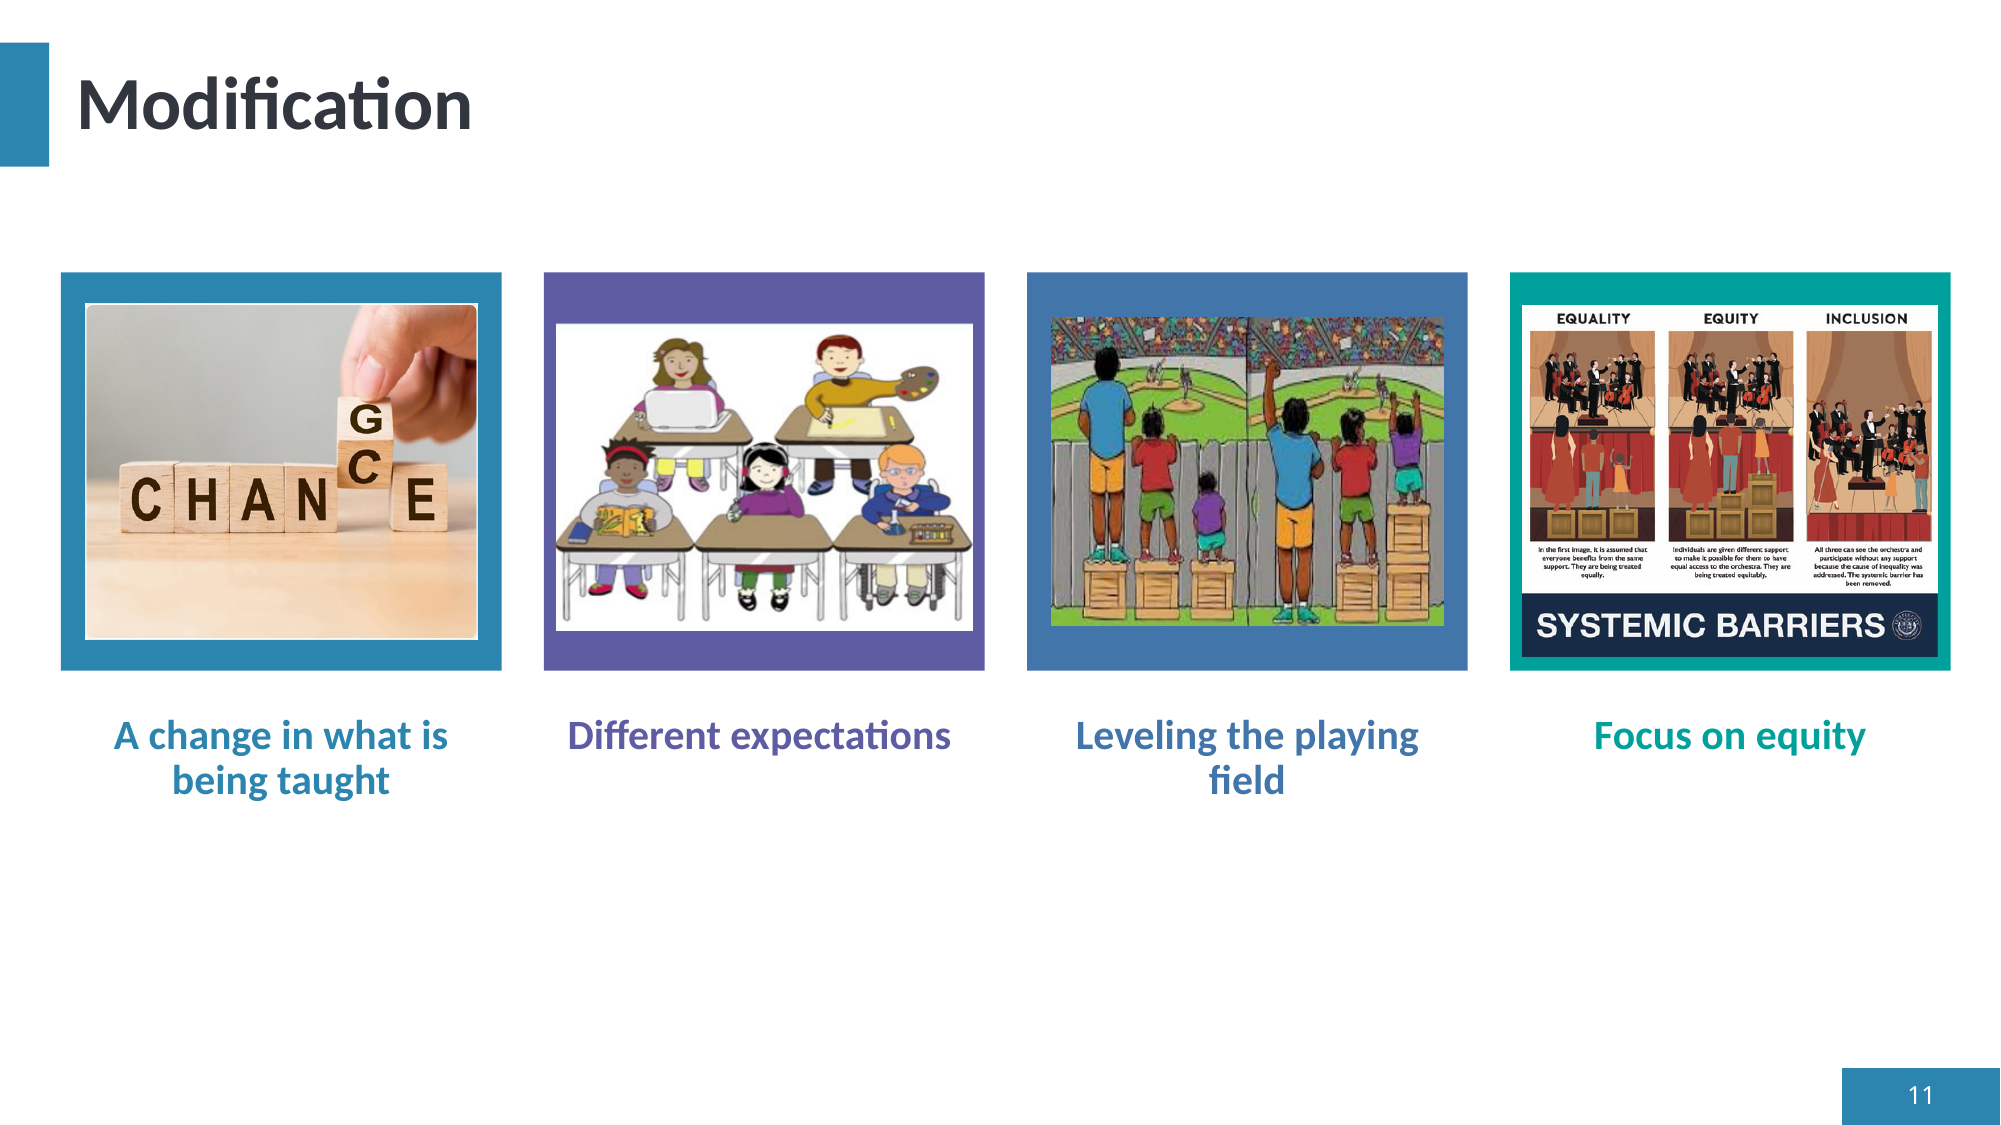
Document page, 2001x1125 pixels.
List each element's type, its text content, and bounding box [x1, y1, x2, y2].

list A change in what is being taught [60, 705, 502, 816]
slide_number 11 [1889, 1079, 1951, 1114]
list Leveling the playing field [1027, 705, 1468, 816]
title Modification [60, 42, 1951, 168]
picture [85, 303, 478, 640]
picture [1051, 317, 1444, 626]
picture [556, 323, 973, 631]
list Focus on equity [1510, 705, 1951, 816]
picture [1522, 305, 1938, 657]
list Different expectations [543, 705, 985, 816]
